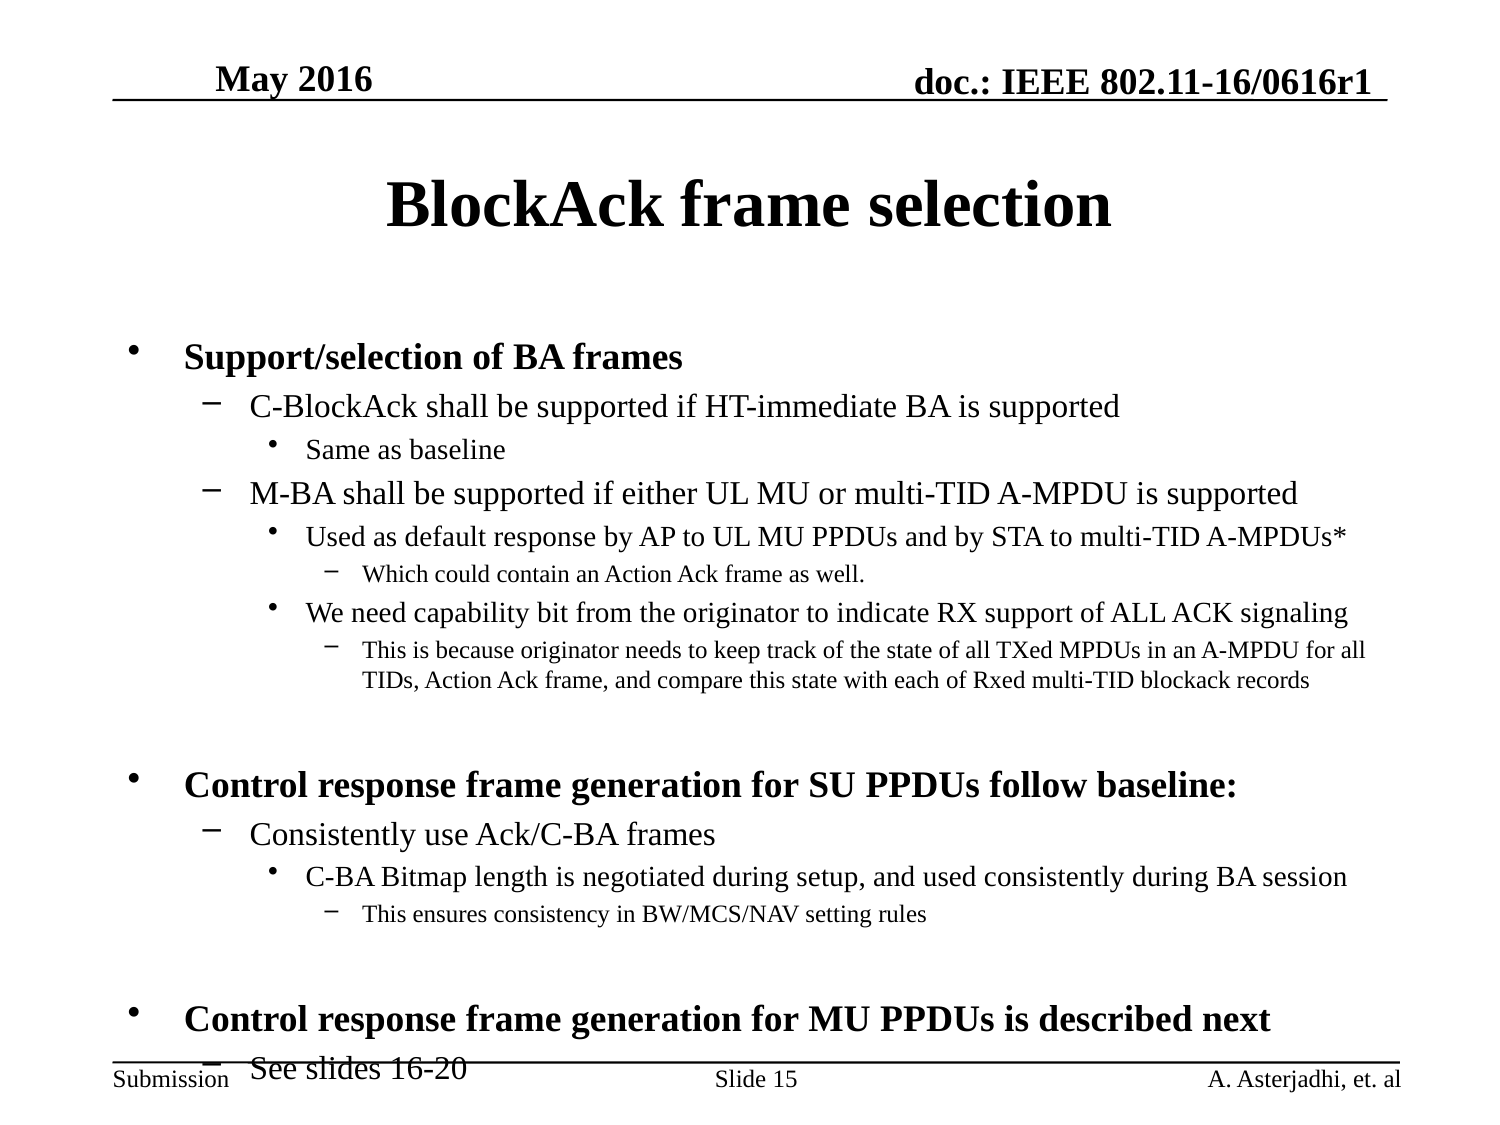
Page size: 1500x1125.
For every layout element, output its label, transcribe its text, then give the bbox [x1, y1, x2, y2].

slide_number Slide 15 [712, 1061, 801, 1093]
list Support/selection of BA frames C-BlockAck shall be supported if HT-immediate BA is supported Same as baseline M-BA shall be supported if either UL MU or multi-TID A-MPDU is supported Used as default response by AP to UL MU PPDUs and by STA to multi-TID A-MPDUs* Which could contain an Action Ack frame as well. We need capability bit from the originator to indicate RX support of ALL ACK signaling This is because originator needs to keep track of the state of all TXed MPDUs in an A-MPDU for all TIDs, Action Ack frame, and compare this state with each of Rxed multi-TID blockack records Control response frame generation for SU PPDUs follow baseline: Consistently use Ack/C-BA frames C-BA Bitmap length is negotiated during setup, and used consistently during BA session This ensures consistency in BW/MCS/NAV setting rules Control response frame generation for MU PPDUs is described next See slides 16-20 [112, 324, 1388, 1063]
footer A. Asterjadhi, et. al [949, 1061, 1402, 1093]
title BlockAck frame selection [112, 112, 1388, 288]
